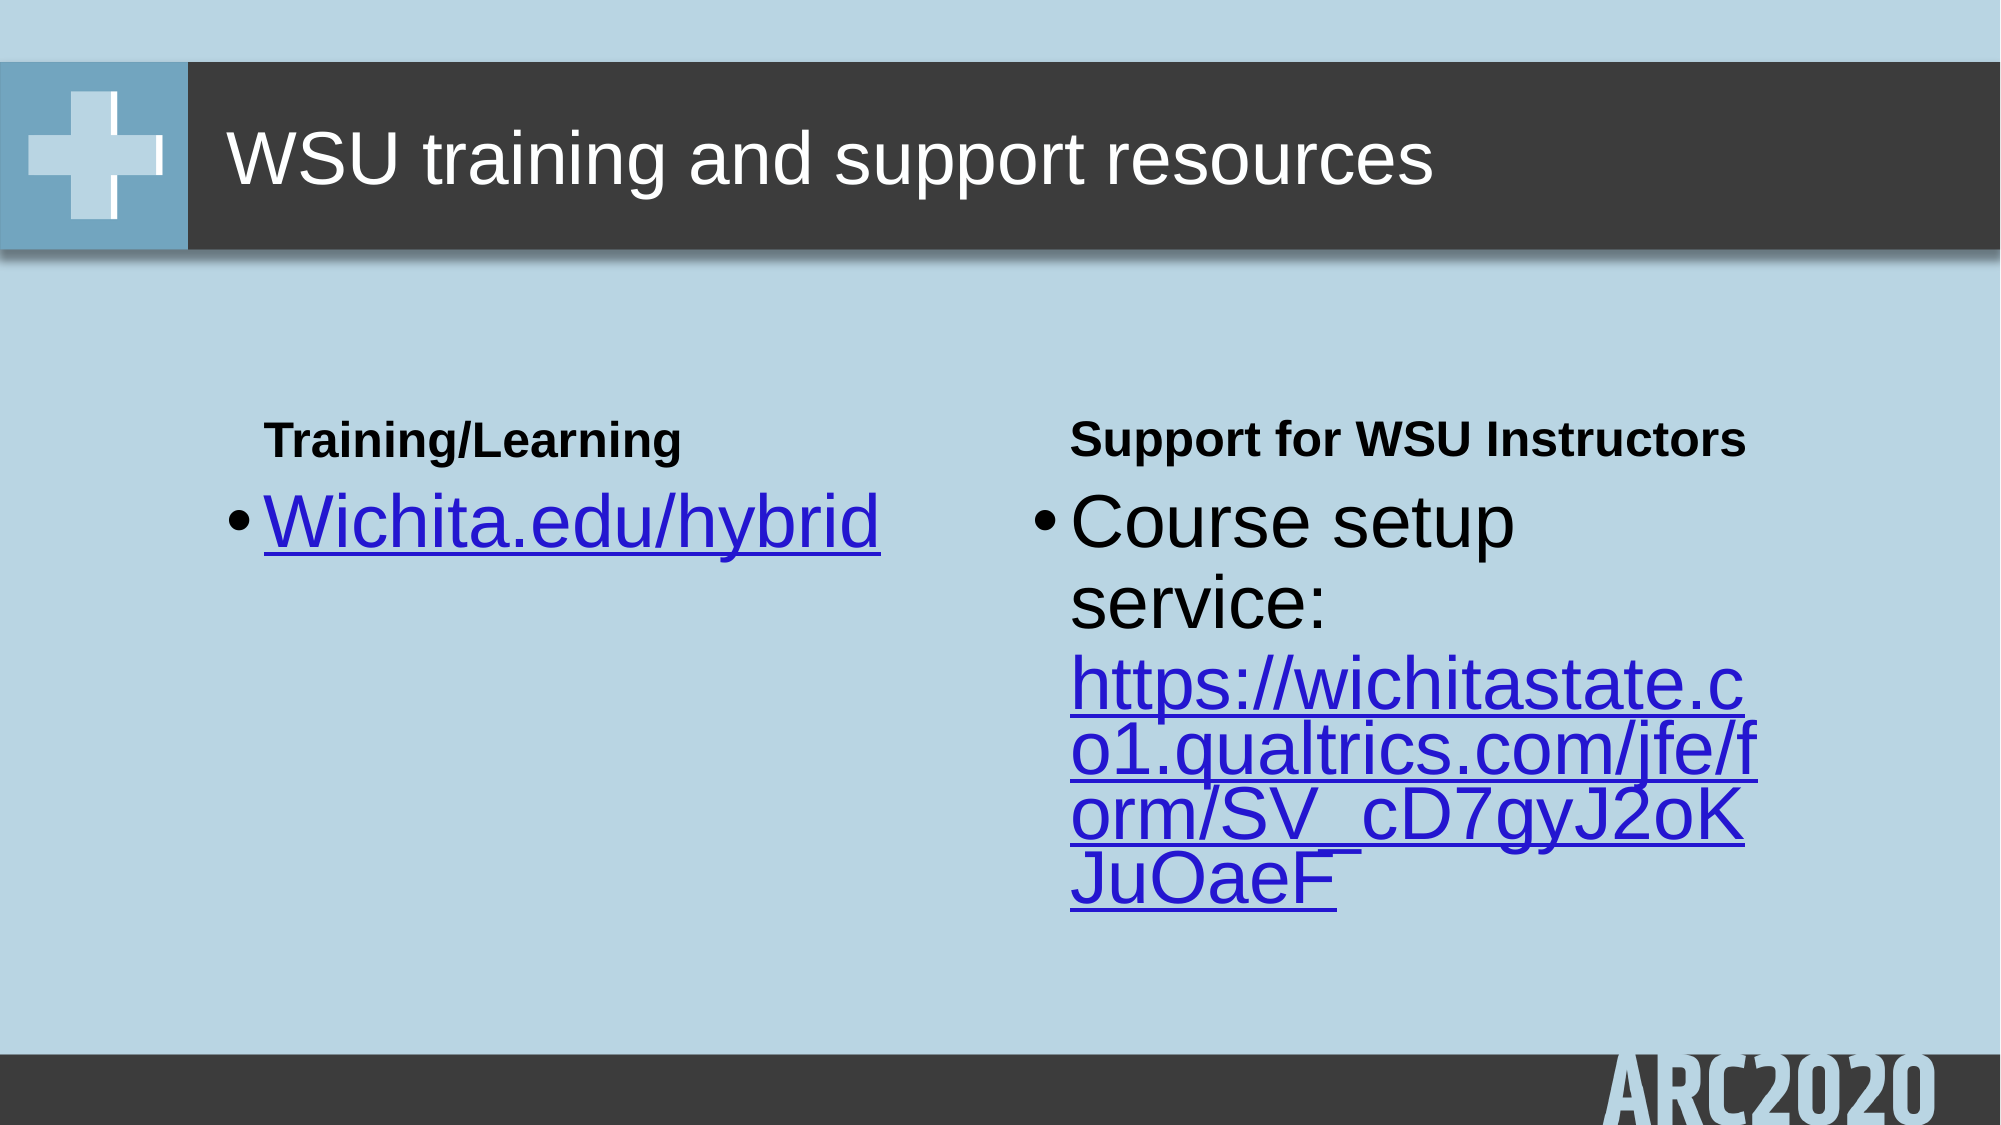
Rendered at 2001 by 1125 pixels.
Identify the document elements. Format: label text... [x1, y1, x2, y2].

list Wichita.edu/hybrid [211, 475, 983, 953]
list Training/Learning [248, 361, 983, 475]
picture [0, 0, 2001, 1125]
list Course setup service: https://wichitastate.co1.qualtrics.com/jfe/form/SV_cD7gyJ2oKJuOaeF [1017, 475, 1789, 953]
title WSU training and support resources [211, 71, 1789, 249]
list Support for WSU Instructors [1054, 361, 1789, 475]
